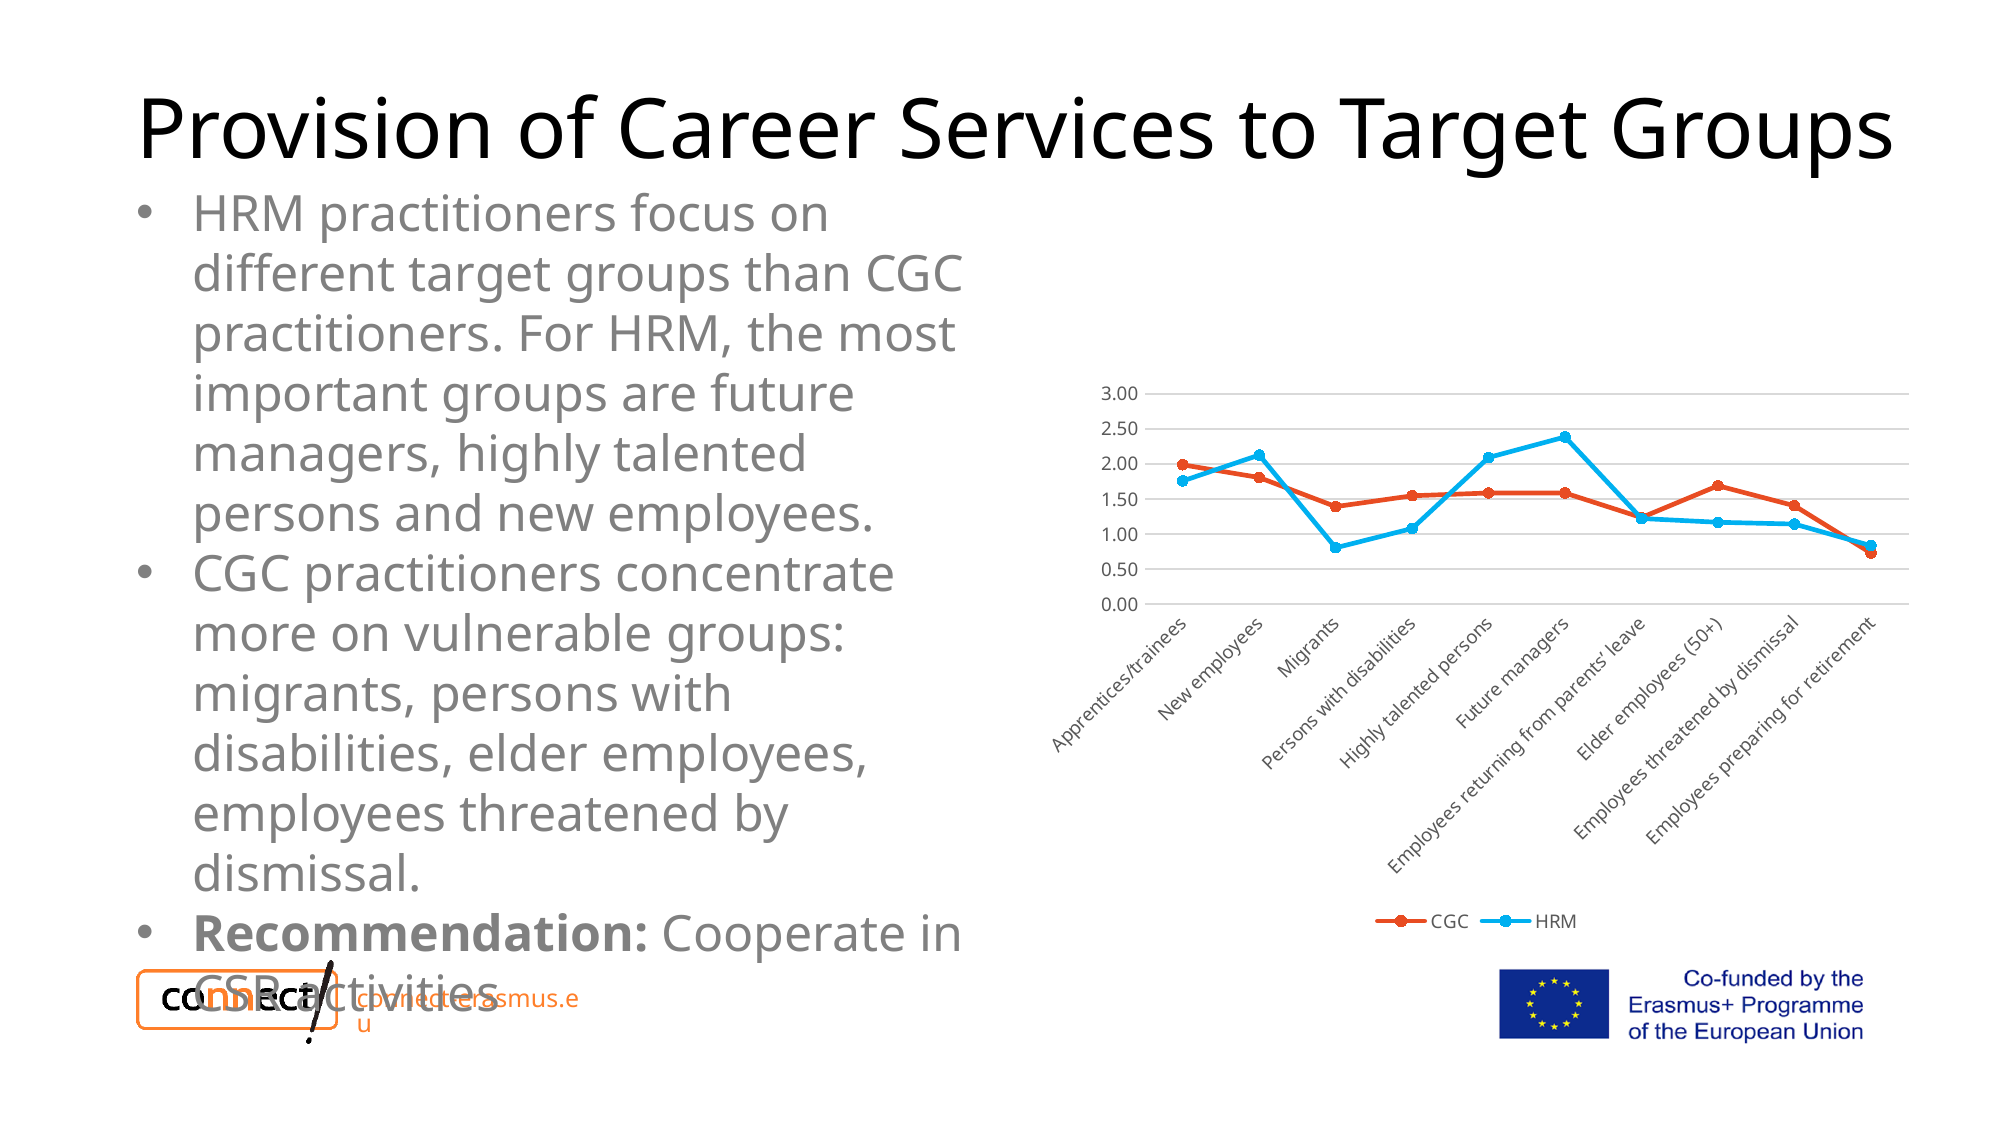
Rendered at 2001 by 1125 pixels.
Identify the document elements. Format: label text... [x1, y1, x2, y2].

footer connect-erasmus.eu [341, 976, 607, 1022]
picture [136, 963, 338, 1044]
picture [1498, 968, 1863, 1044]
chart [1026, 369, 1929, 941]
title Provision of Career Services to Target Groups [121, 37, 1933, 185]
list HRM practitioners focus on different target groups than CGC practitioners. For HRM, the most important groups are future managers, highly talented persons and new employees. CGC practitioners concentrate more on vulnerable groups: migrants, persons with disabilities, elder employees, employees threatened by dismissal. Recommendation: Cooperate in CSR activities [121, 174, 1007, 963]
